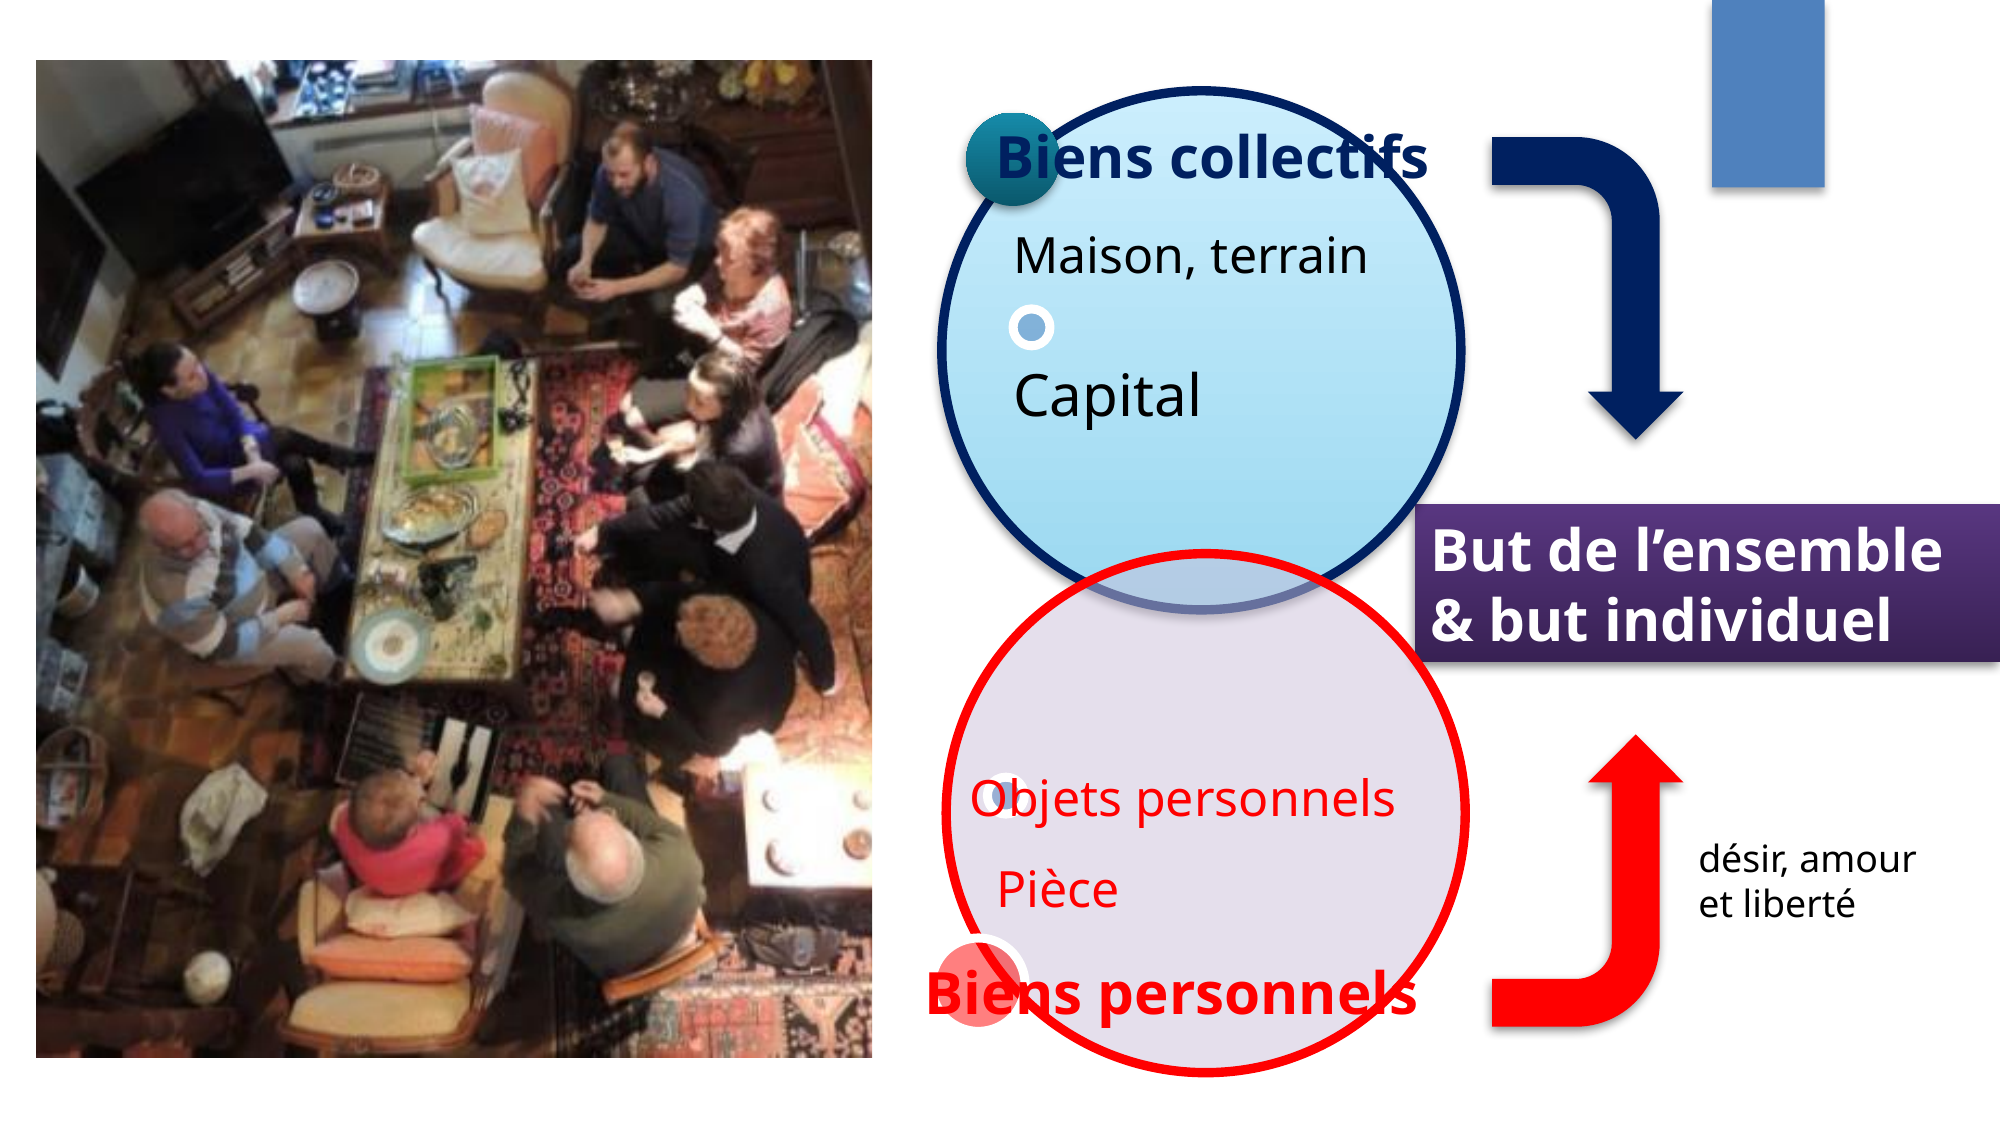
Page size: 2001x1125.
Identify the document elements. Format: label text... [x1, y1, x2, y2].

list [35, 60, 873, 1058]
text_box désir, amour et liberté [1683, 827, 1969, 933]
text_box [1568, 734, 1684, 1027]
title But de l’ensemble & but individuel [1568, 504, 2000, 662]
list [909, 90, 1563, 1079]
text_box [1568, 137, 1684, 440]
